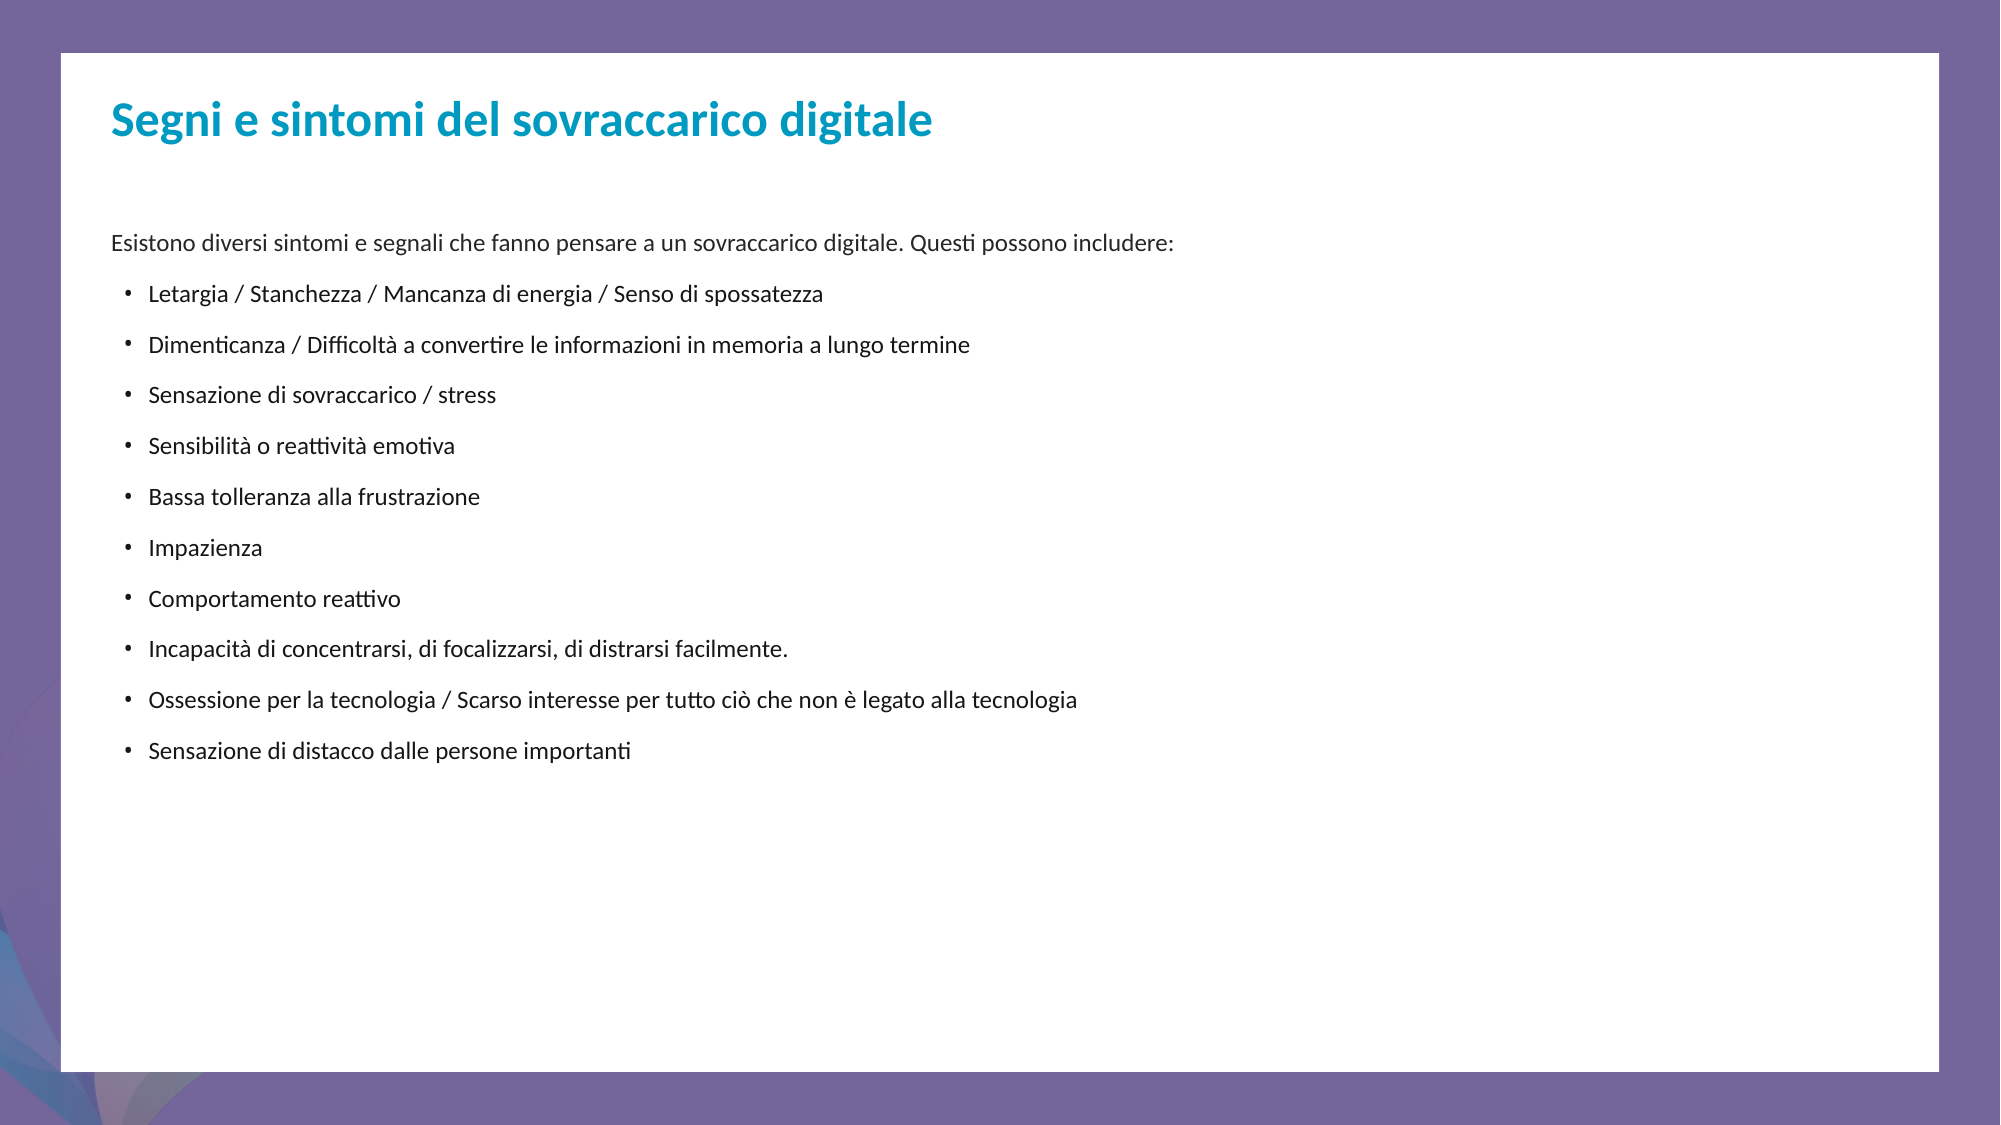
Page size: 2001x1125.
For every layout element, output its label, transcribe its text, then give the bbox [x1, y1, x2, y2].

list Segni e sintomi del sovraccarico digitale [103, 85, 1891, 191]
list Esistono diversi sintomi e segnali che fanno pensare a un sovraccarico digitale. Questi possono includere: Letargia / Stanchezza / Mancanza di energia / Senso di spossatezza Dimenticanza / Difficoltà a convertire le informazioni in memoria a lungo termine Sensazione di sovraccarico / stress Sensibilità o reattività emotiva Bassa tolleranza alla frustrazione Impazienza Comportamento reattivo Incapacità di concentrarsi, di focalizzarsi, di distrarsi facilmente. Ossessione per la tecnologia / Scarso interesse per tutto ciò che non è legato alla tecnologia Sensazione di distacco dalle persone importanti [103, 219, 1842, 792]
